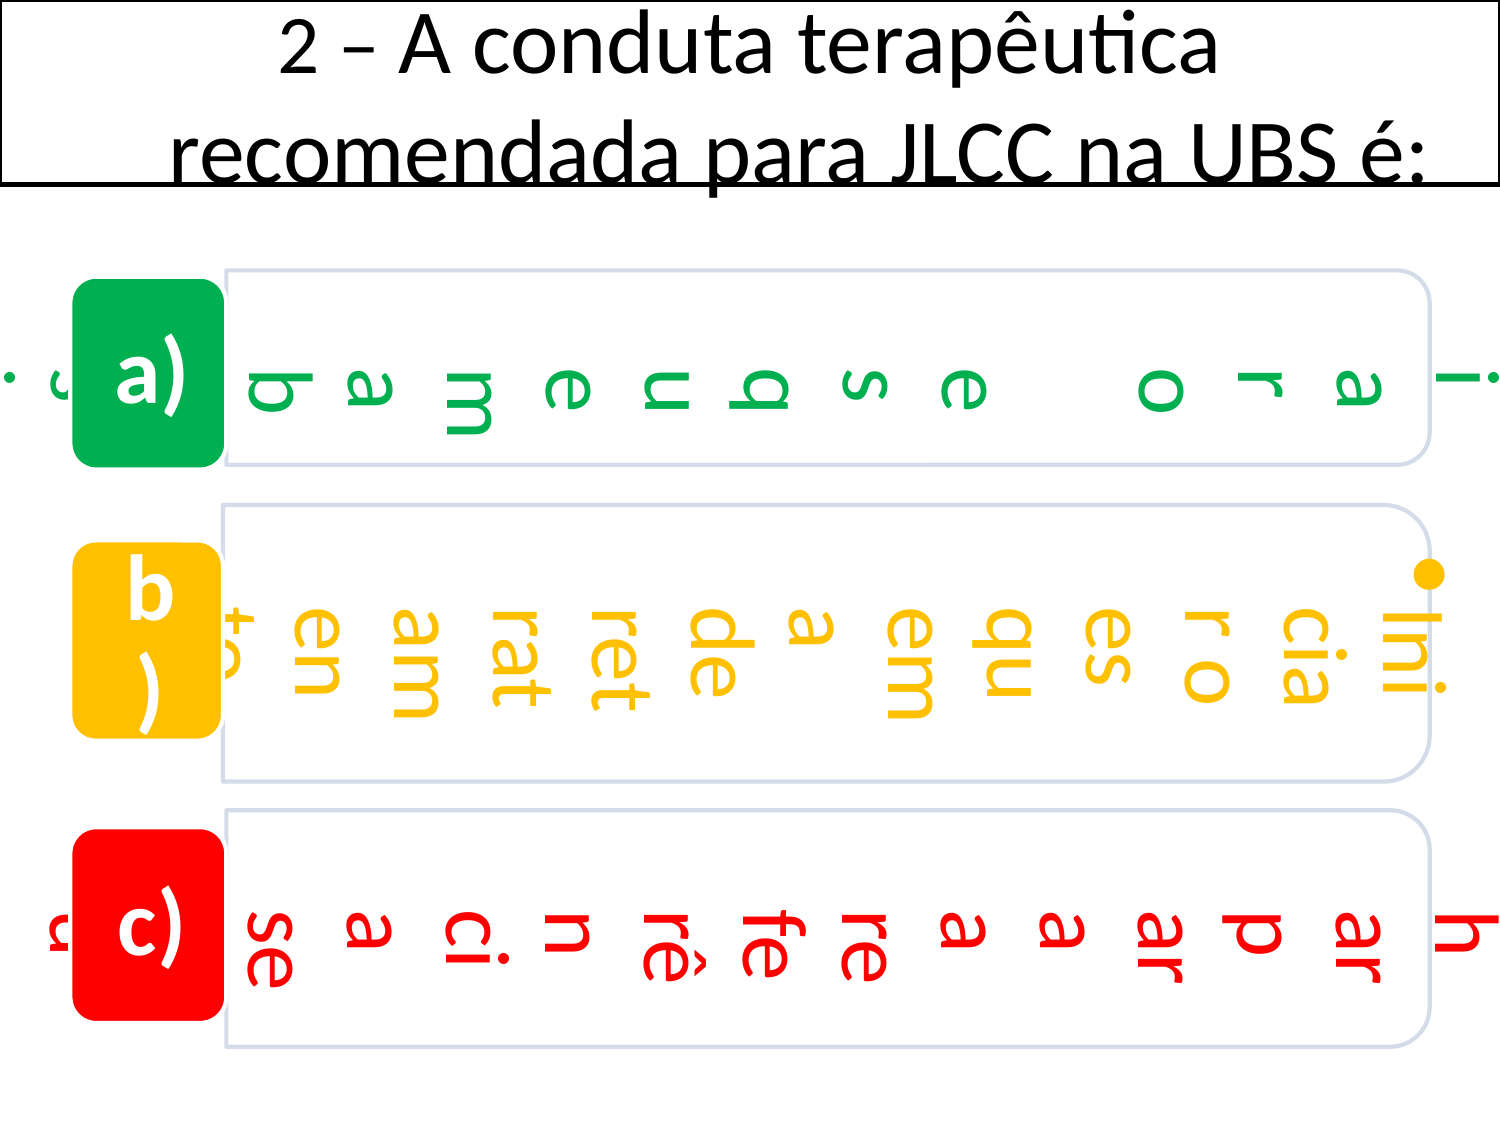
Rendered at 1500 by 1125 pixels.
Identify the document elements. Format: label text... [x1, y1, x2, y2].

text_box Iniciar o esquema de retratamento [220, 502, 1432, 784]
text_box 2 – A conduta terapêutica recomendada para JLCC na UBS é: [0, 0, 1500, 185]
text_box b) [68, 538, 226, 743]
text_box Iniciar o esquema básico [224, 268, 1432, 467]
text_box Encaminhar para a referência secundária [224, 808, 1432, 1049]
text_box c) [68, 825, 229, 1026]
text_box a) [68, 274, 229, 472]
